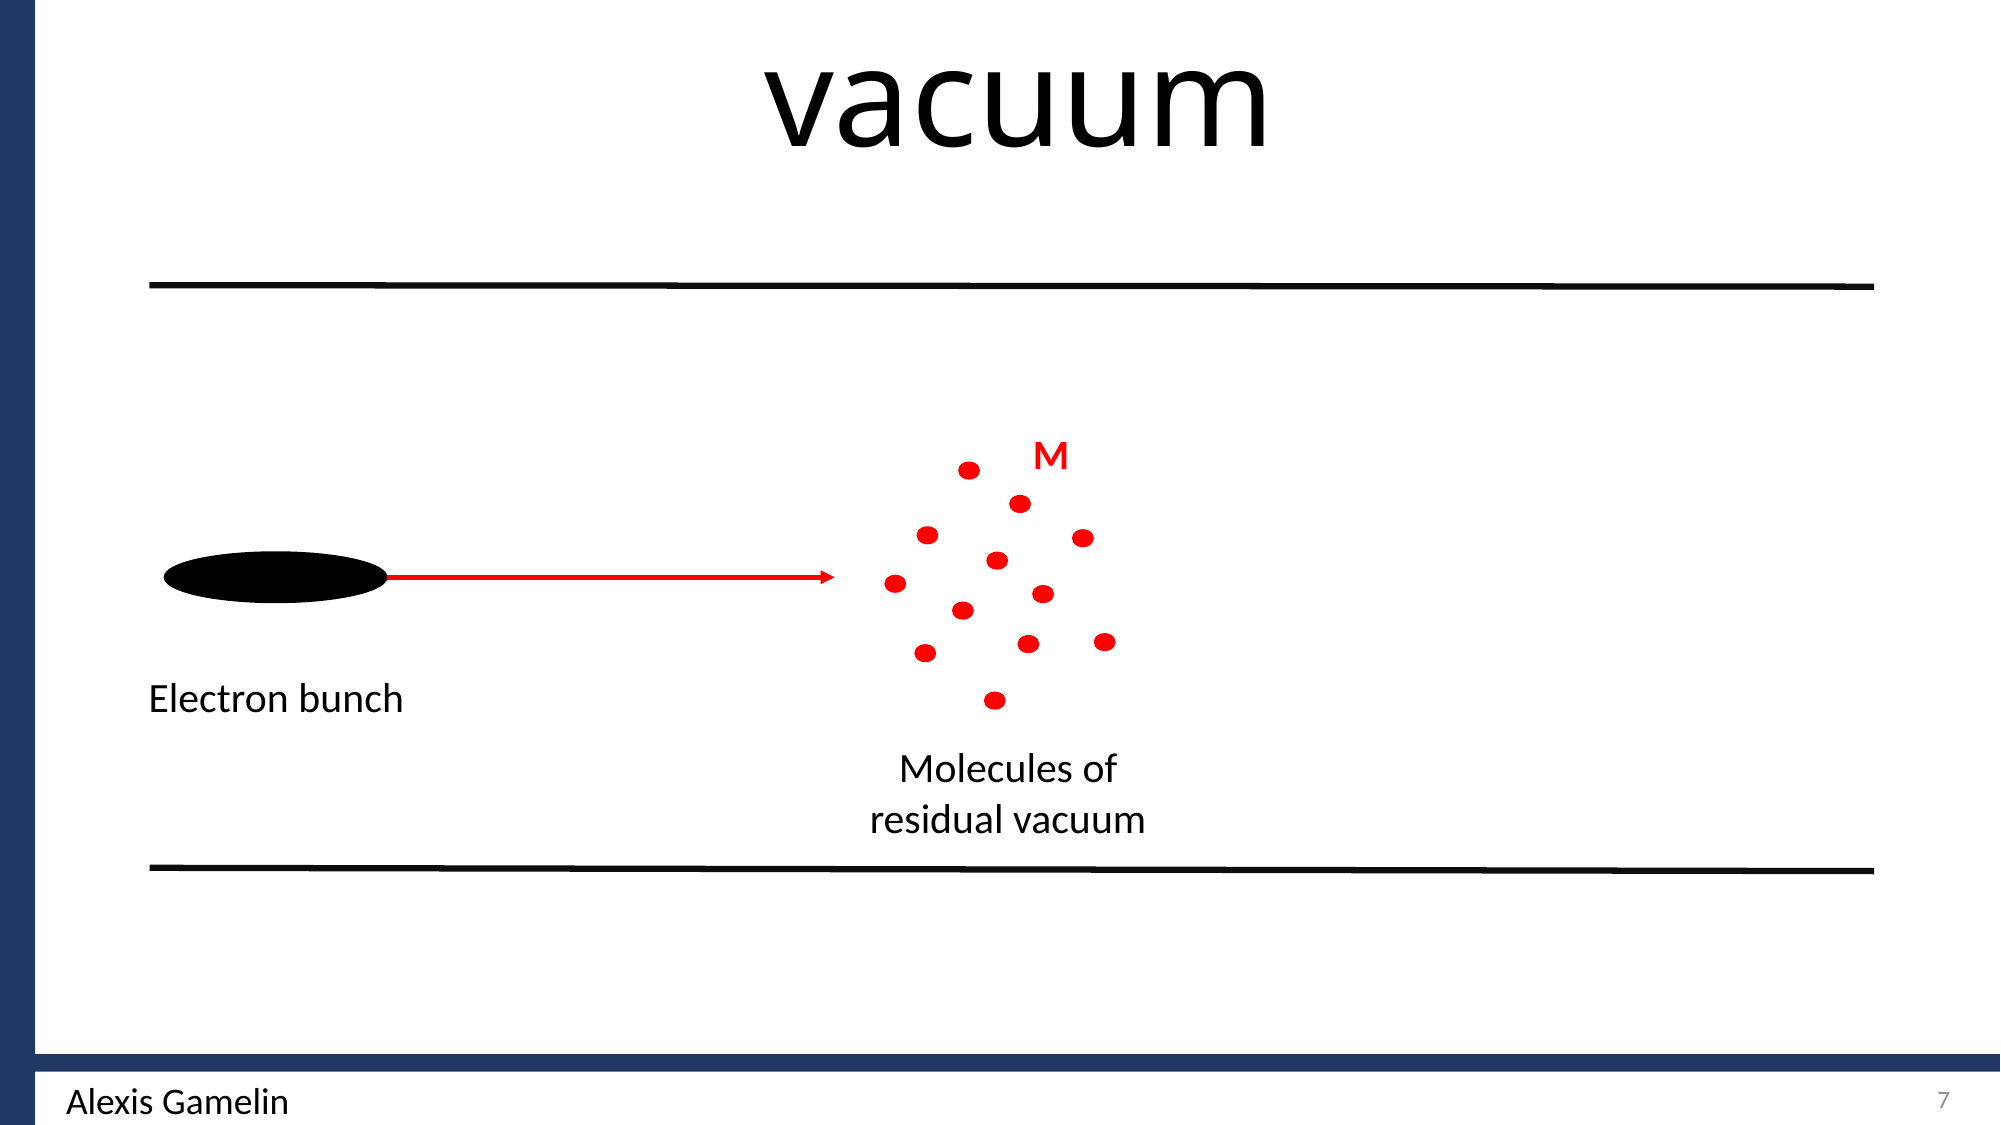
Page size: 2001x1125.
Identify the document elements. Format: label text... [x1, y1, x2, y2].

title Ionisation of residual vacuum [75, 42, 1966, 184]
text_box [885, 575, 906, 593]
text_box [36, 1053, 2000, 1073]
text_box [149, 867, 1875, 872]
text_box [952, 602, 974, 619]
text_box Electron bunch [130, 663, 423, 729]
text_box [915, 644, 936, 662]
text_box Alexis Gamelin [51, 1069, 590, 1125]
slide_number 7 [1515, 1068, 1966, 1125]
text_box [1032, 585, 1054, 603]
text_box [1094, 633, 1115, 651]
text_box [164, 552, 387, 603]
text_box [917, 527, 938, 544]
text_box [986, 552, 1008, 569]
text_box [1072, 529, 1094, 547]
text_box [958, 462, 980, 479]
text_box M [1018, 420, 1093, 486]
text_box [1018, 635, 1039, 653]
text_box [1009, 495, 1031, 513]
text_box [0, 0, 36, 1125]
text_box Molecules of residual vacuum [851, 733, 1166, 849]
text_box [984, 692, 1006, 709]
